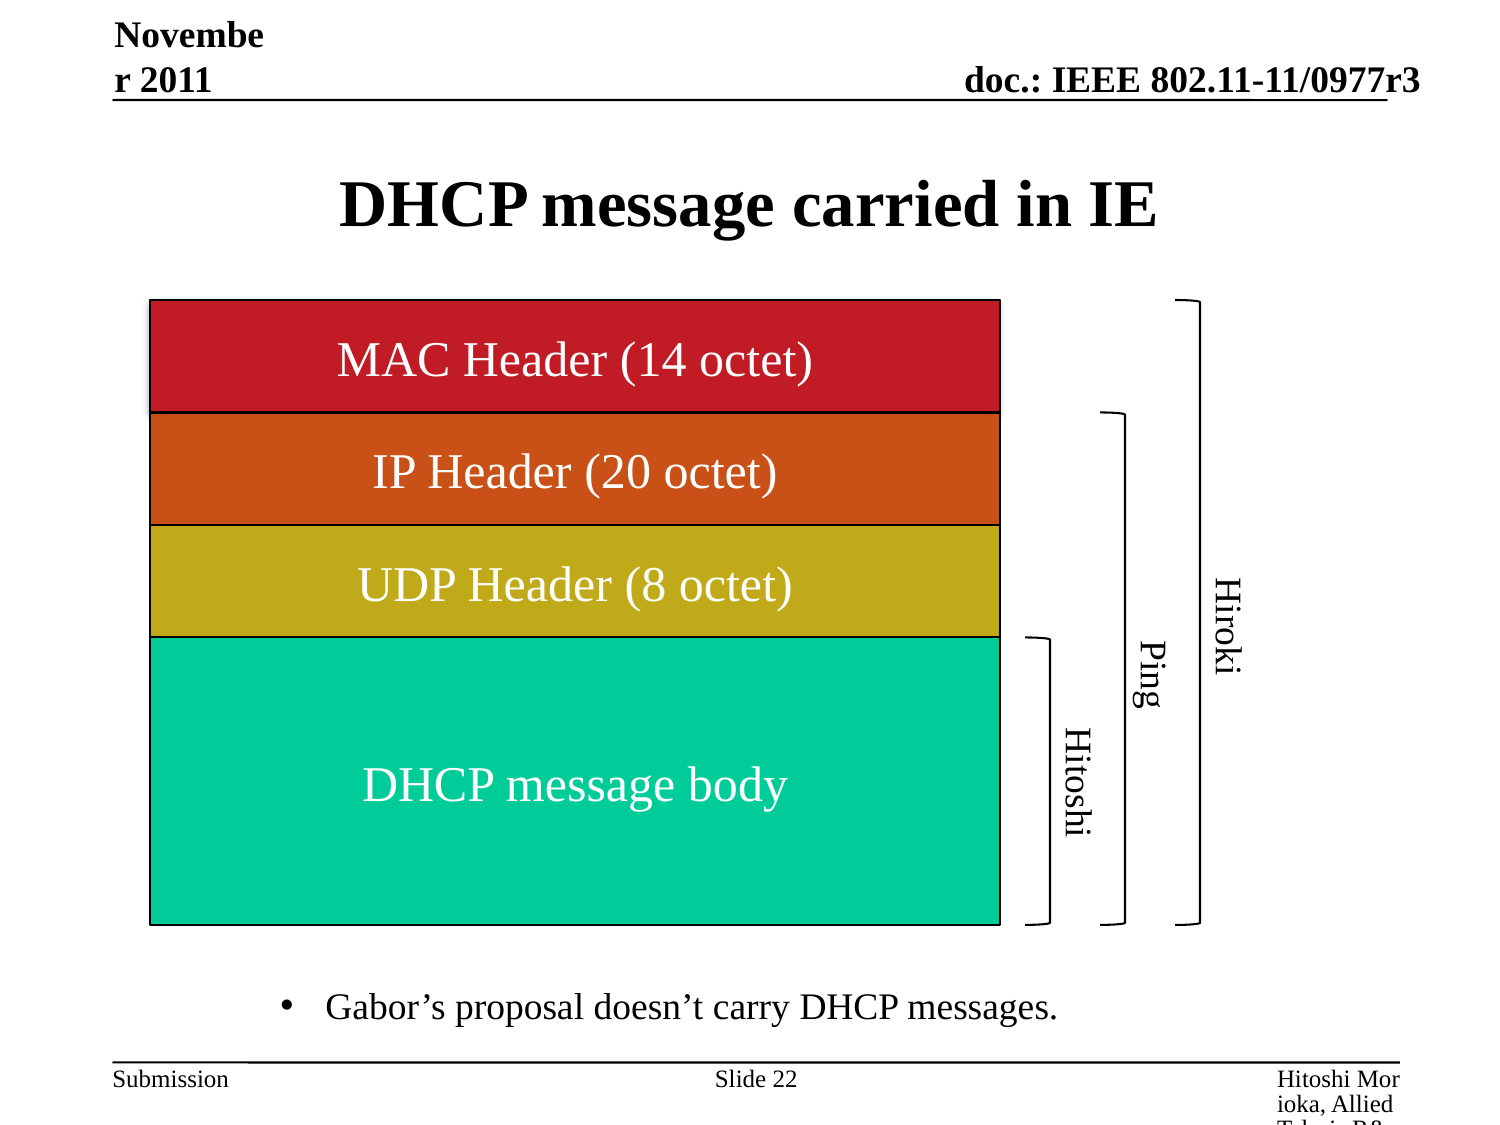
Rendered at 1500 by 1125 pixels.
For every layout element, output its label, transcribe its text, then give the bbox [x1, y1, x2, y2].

slide_number Slide 22 [712, 1061, 800, 1093]
text_box IP Header (20 octet) [150, 412, 1000, 525]
text_box MAC Header (14 octet) [149, 299, 1001, 413]
text_box Gabor’s proposal doesn’t carry DHCP messages. [265, 974, 1074, 1035]
text_box DHCP message body [150, 637, 1000, 925]
footer Hitoshi Morioka, Allied Telesis R&D Center [1276, 1061, 1402, 1093]
text_box Ping [1125, 625, 1175, 724]
text_box [1025, 637, 1051, 925]
text_box [1175, 299, 1201, 925]
text_box [1100, 412, 1126, 925]
text_box Hitoshi [1050, 713, 1100, 854]
text_box UDP Header (8 octet) [150, 525, 1000, 637]
title DHCP message carried in IE [112, 112, 1388, 288]
text_box Hiroki [1200, 563, 1261, 691]
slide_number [114, 54, 272, 101]
